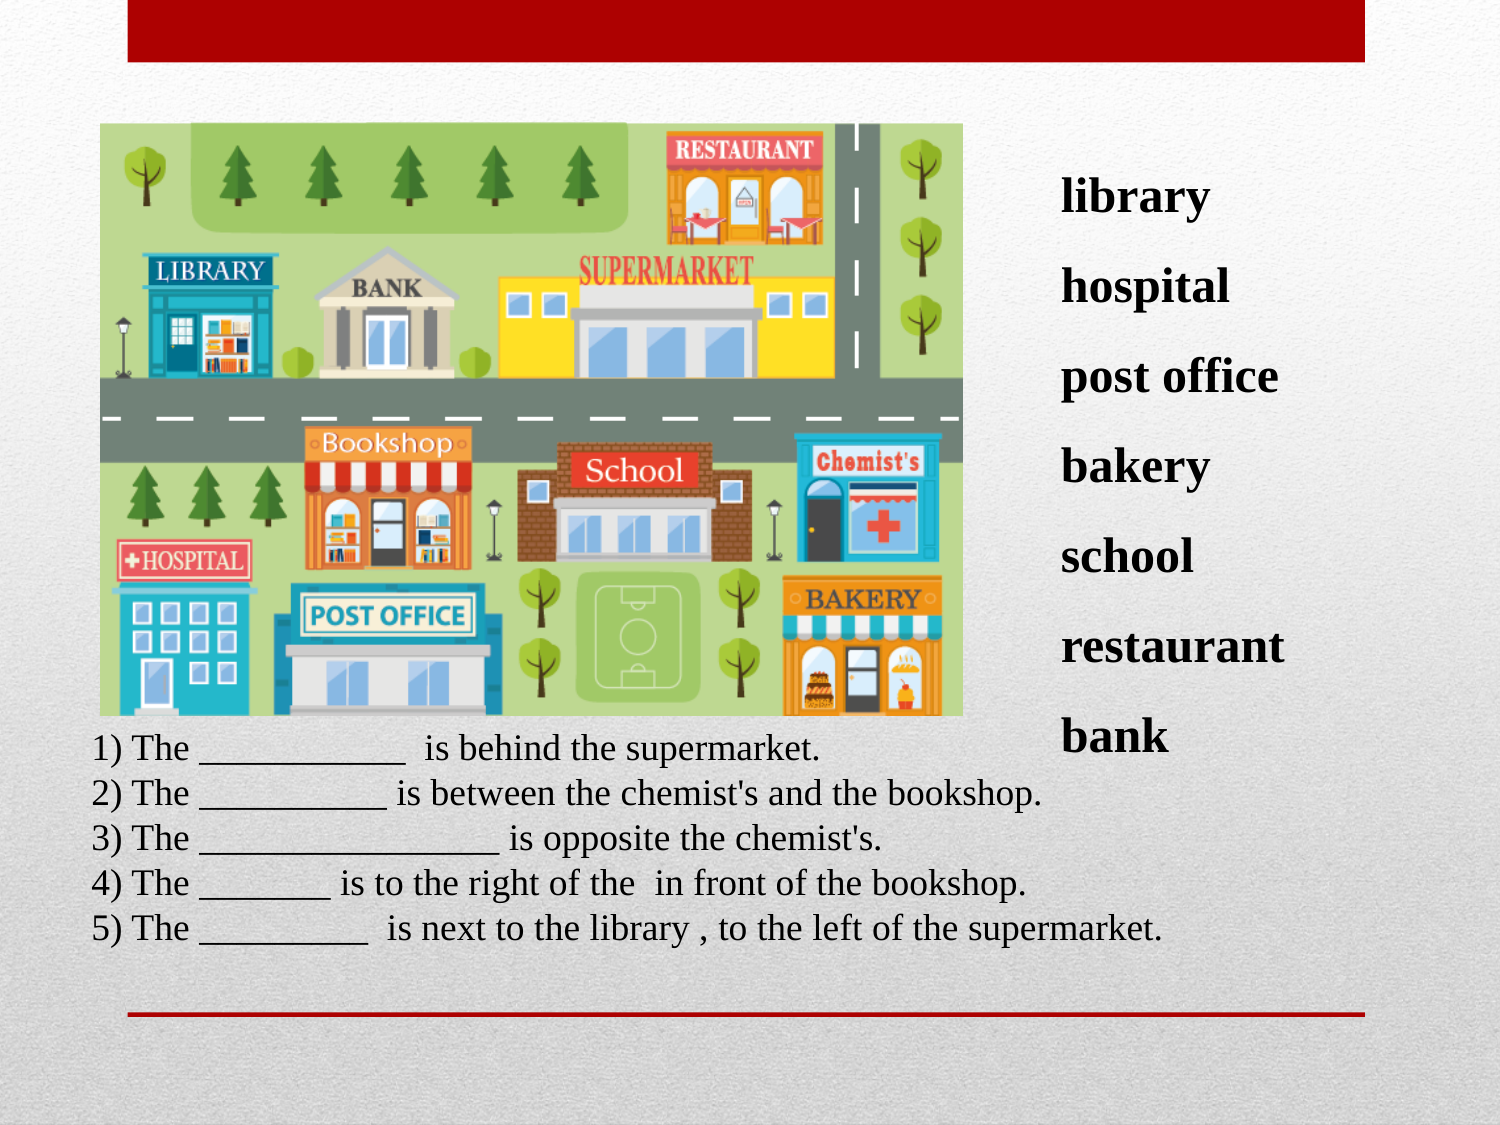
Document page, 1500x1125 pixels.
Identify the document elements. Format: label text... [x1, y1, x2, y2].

text_box 1) The ___________ is behind the supermarket. 2) The __________ is between the chemist's and the bookshop. 3) The ________________ is opposite the chemist's. 4) The _______ is to the right of the in front of the bookshop. 5) The _________ is next to the library , to the left of the supermarket. [76, 715, 1353, 1001]
picture [99, 121, 964, 717]
text_box library hospital post office bakery school restaurant bank [1033, 125, 1335, 771]
